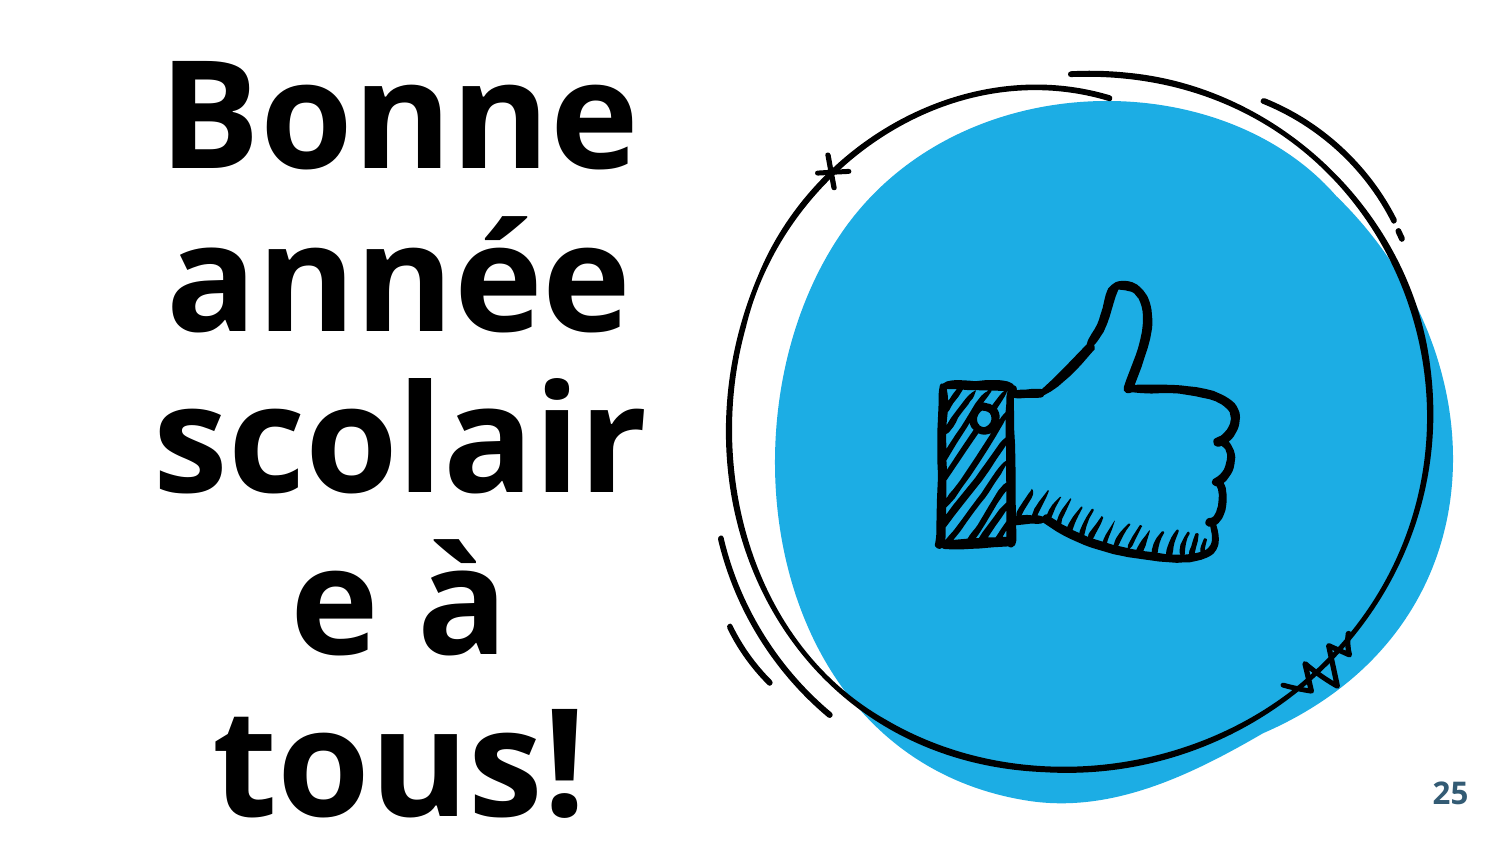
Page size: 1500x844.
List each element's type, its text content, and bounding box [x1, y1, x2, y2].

slide_number 25 [1378, 769, 1469, 820]
title Bonne année scolaire à tous! [140, 367, 659, 522]
text_box [934, 280, 1241, 563]
